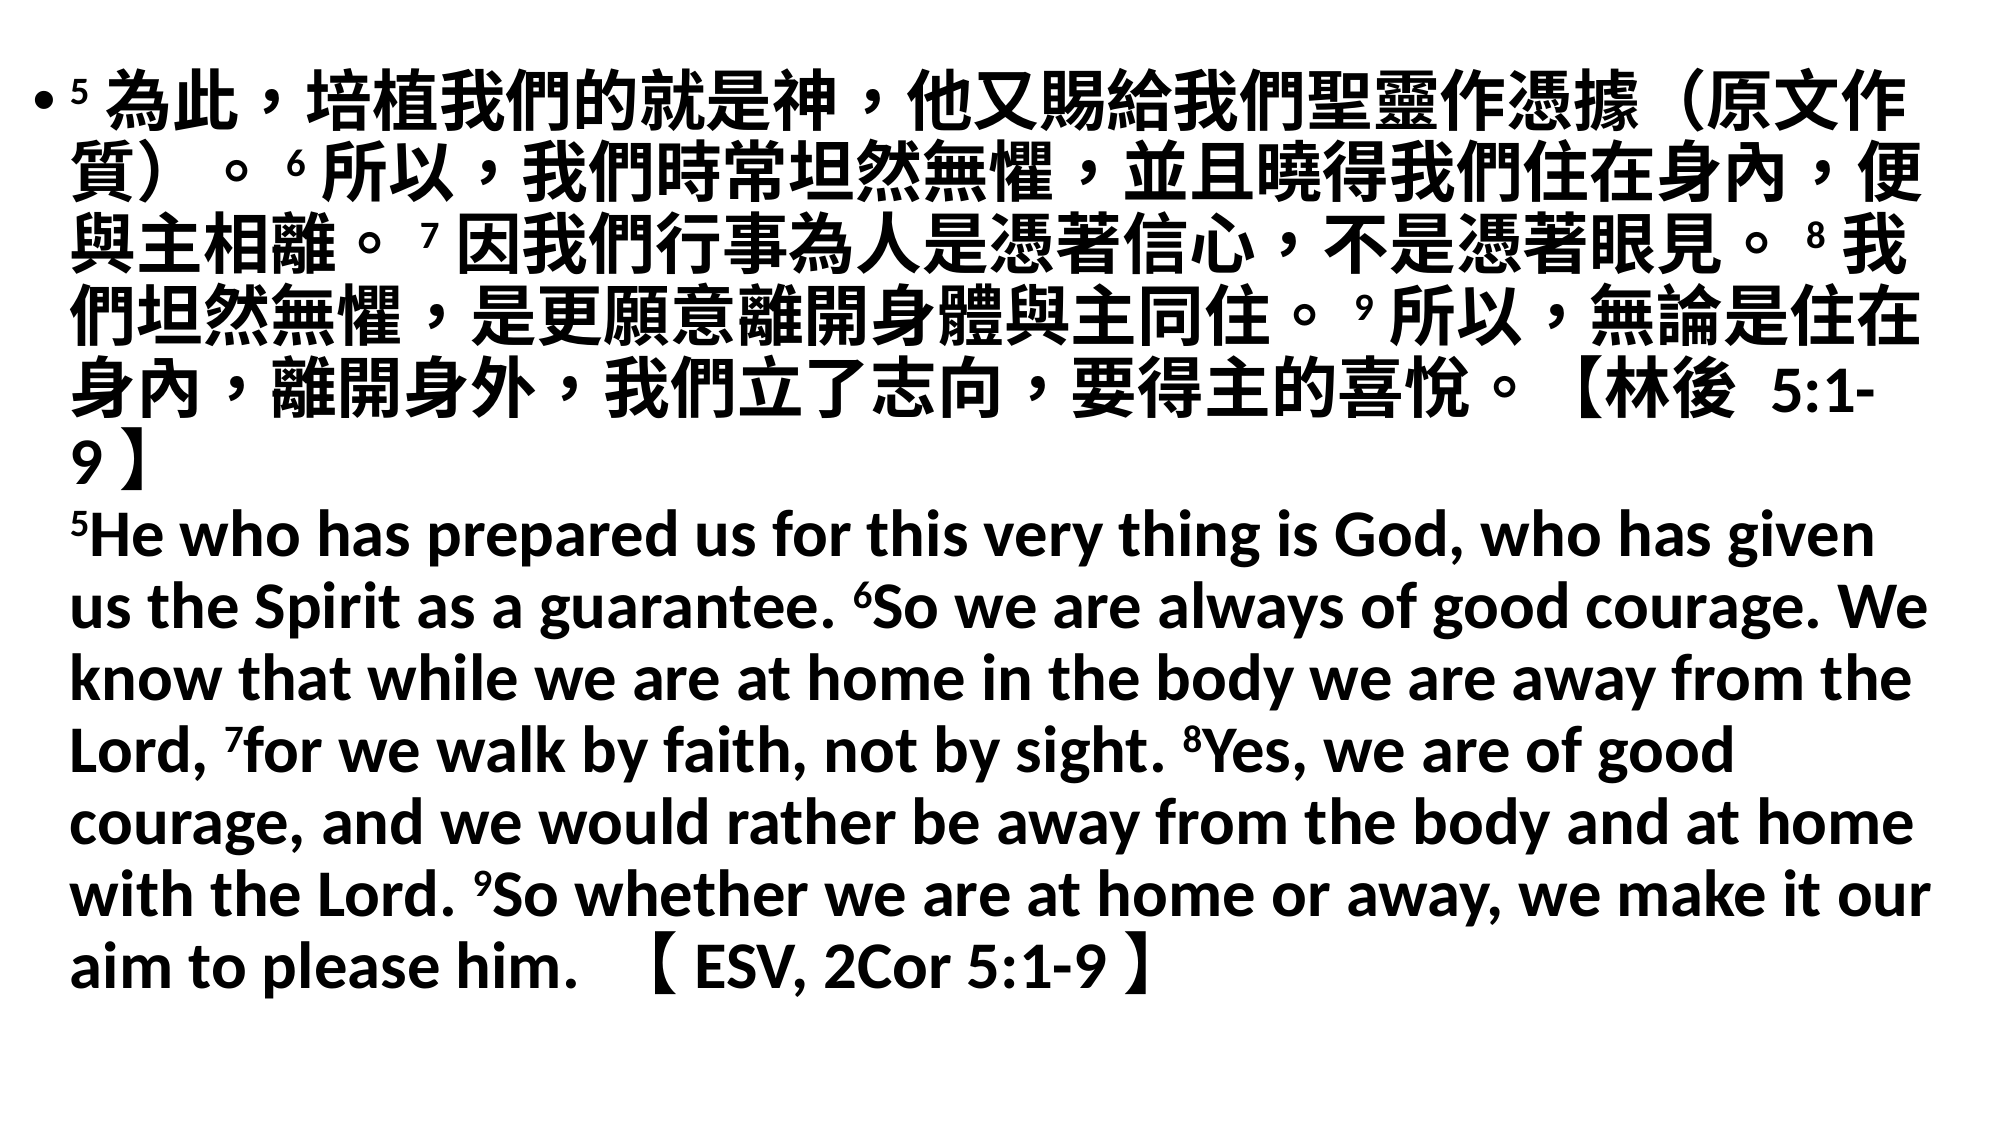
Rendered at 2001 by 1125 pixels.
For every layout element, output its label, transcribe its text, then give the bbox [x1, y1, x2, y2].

list 5為此，培植我們的就是神，他又賜給我們聖靈作憑據（原文作質）。6所以，我們時常坦然無懼，並且曉得我們住在身內，便與主相離。7因我們行事為人是憑著信心，不是憑著眼見。8我們坦然無懼，是更願意離開身體與主同住。9所以，無論是住在身內，離開身外，我們立了志向，要得主的喜悅。【林後 5:1-9】 5He who has prepared us for this very thing is God, who has given us the Spirit as a guarantee. 6So we are always of good courage. We know that while we are at home in the body we are away from the Lord, 7for we walk by faith, not by sight. 8Yes, we are of good courage, and we would rather be away from the body and at home with the Lord. 9So whether we are at home or away, we make it our aim to please him. 【ESV, 2Cor 5:1-9】 [17, 59, 1960, 1014]
